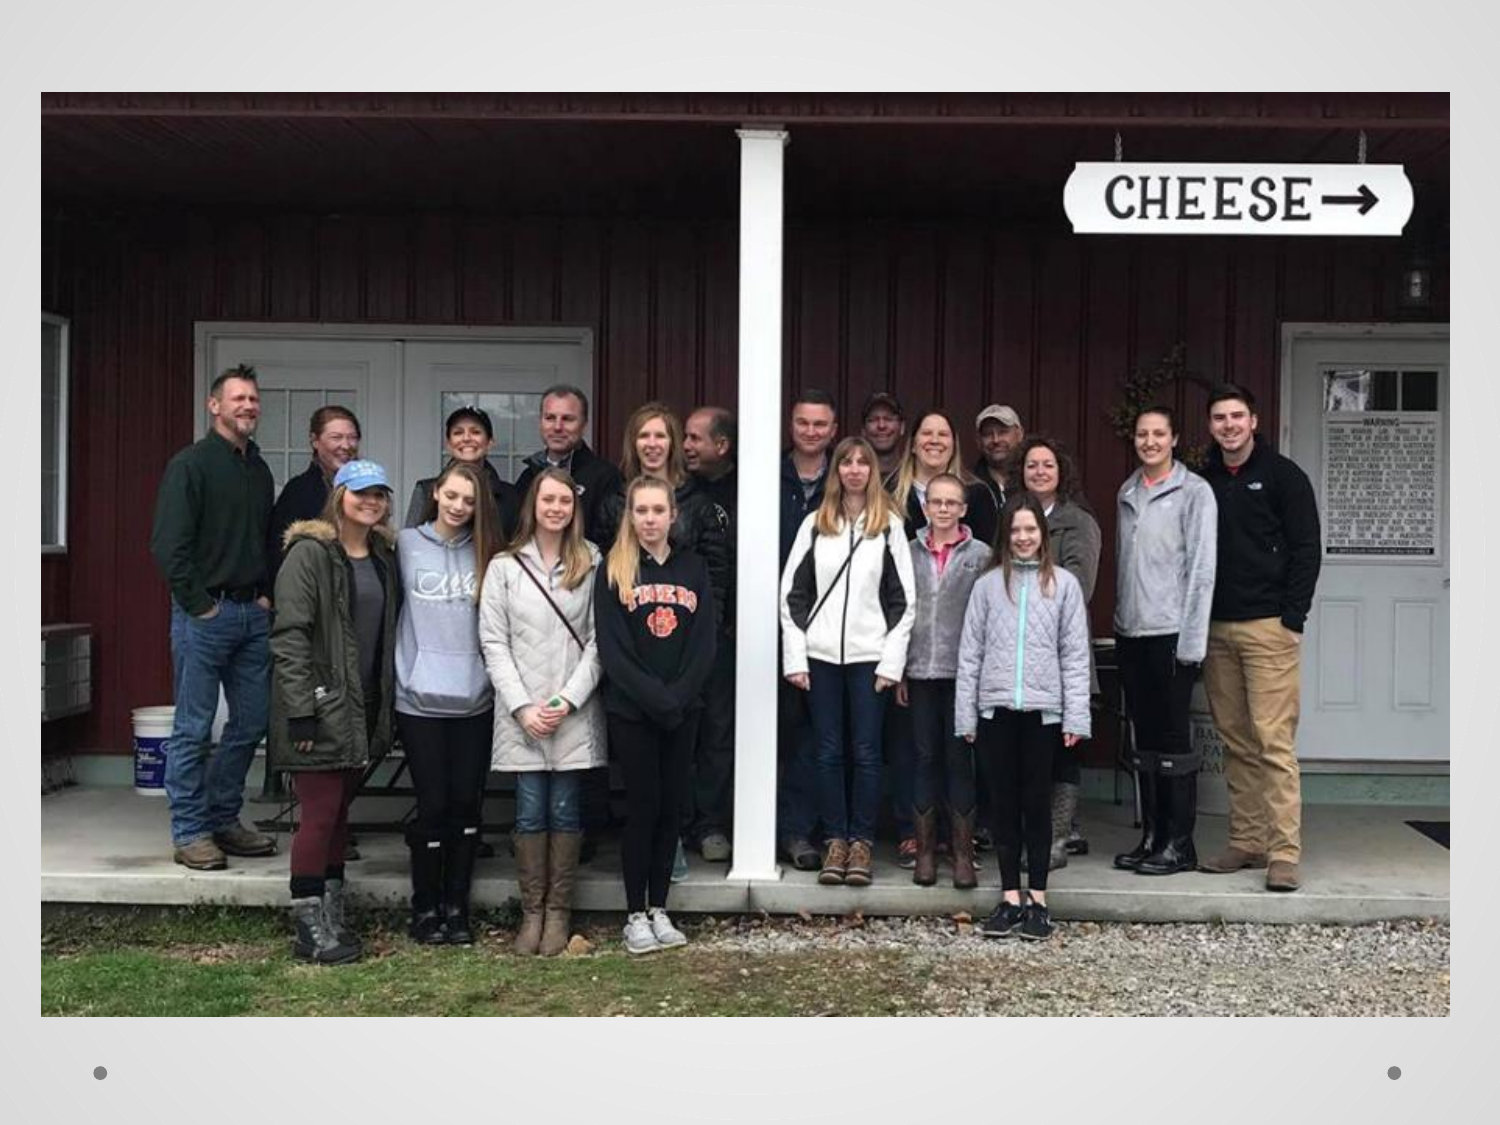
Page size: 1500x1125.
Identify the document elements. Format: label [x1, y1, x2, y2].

picture [41, 92, 1450, 1017]
